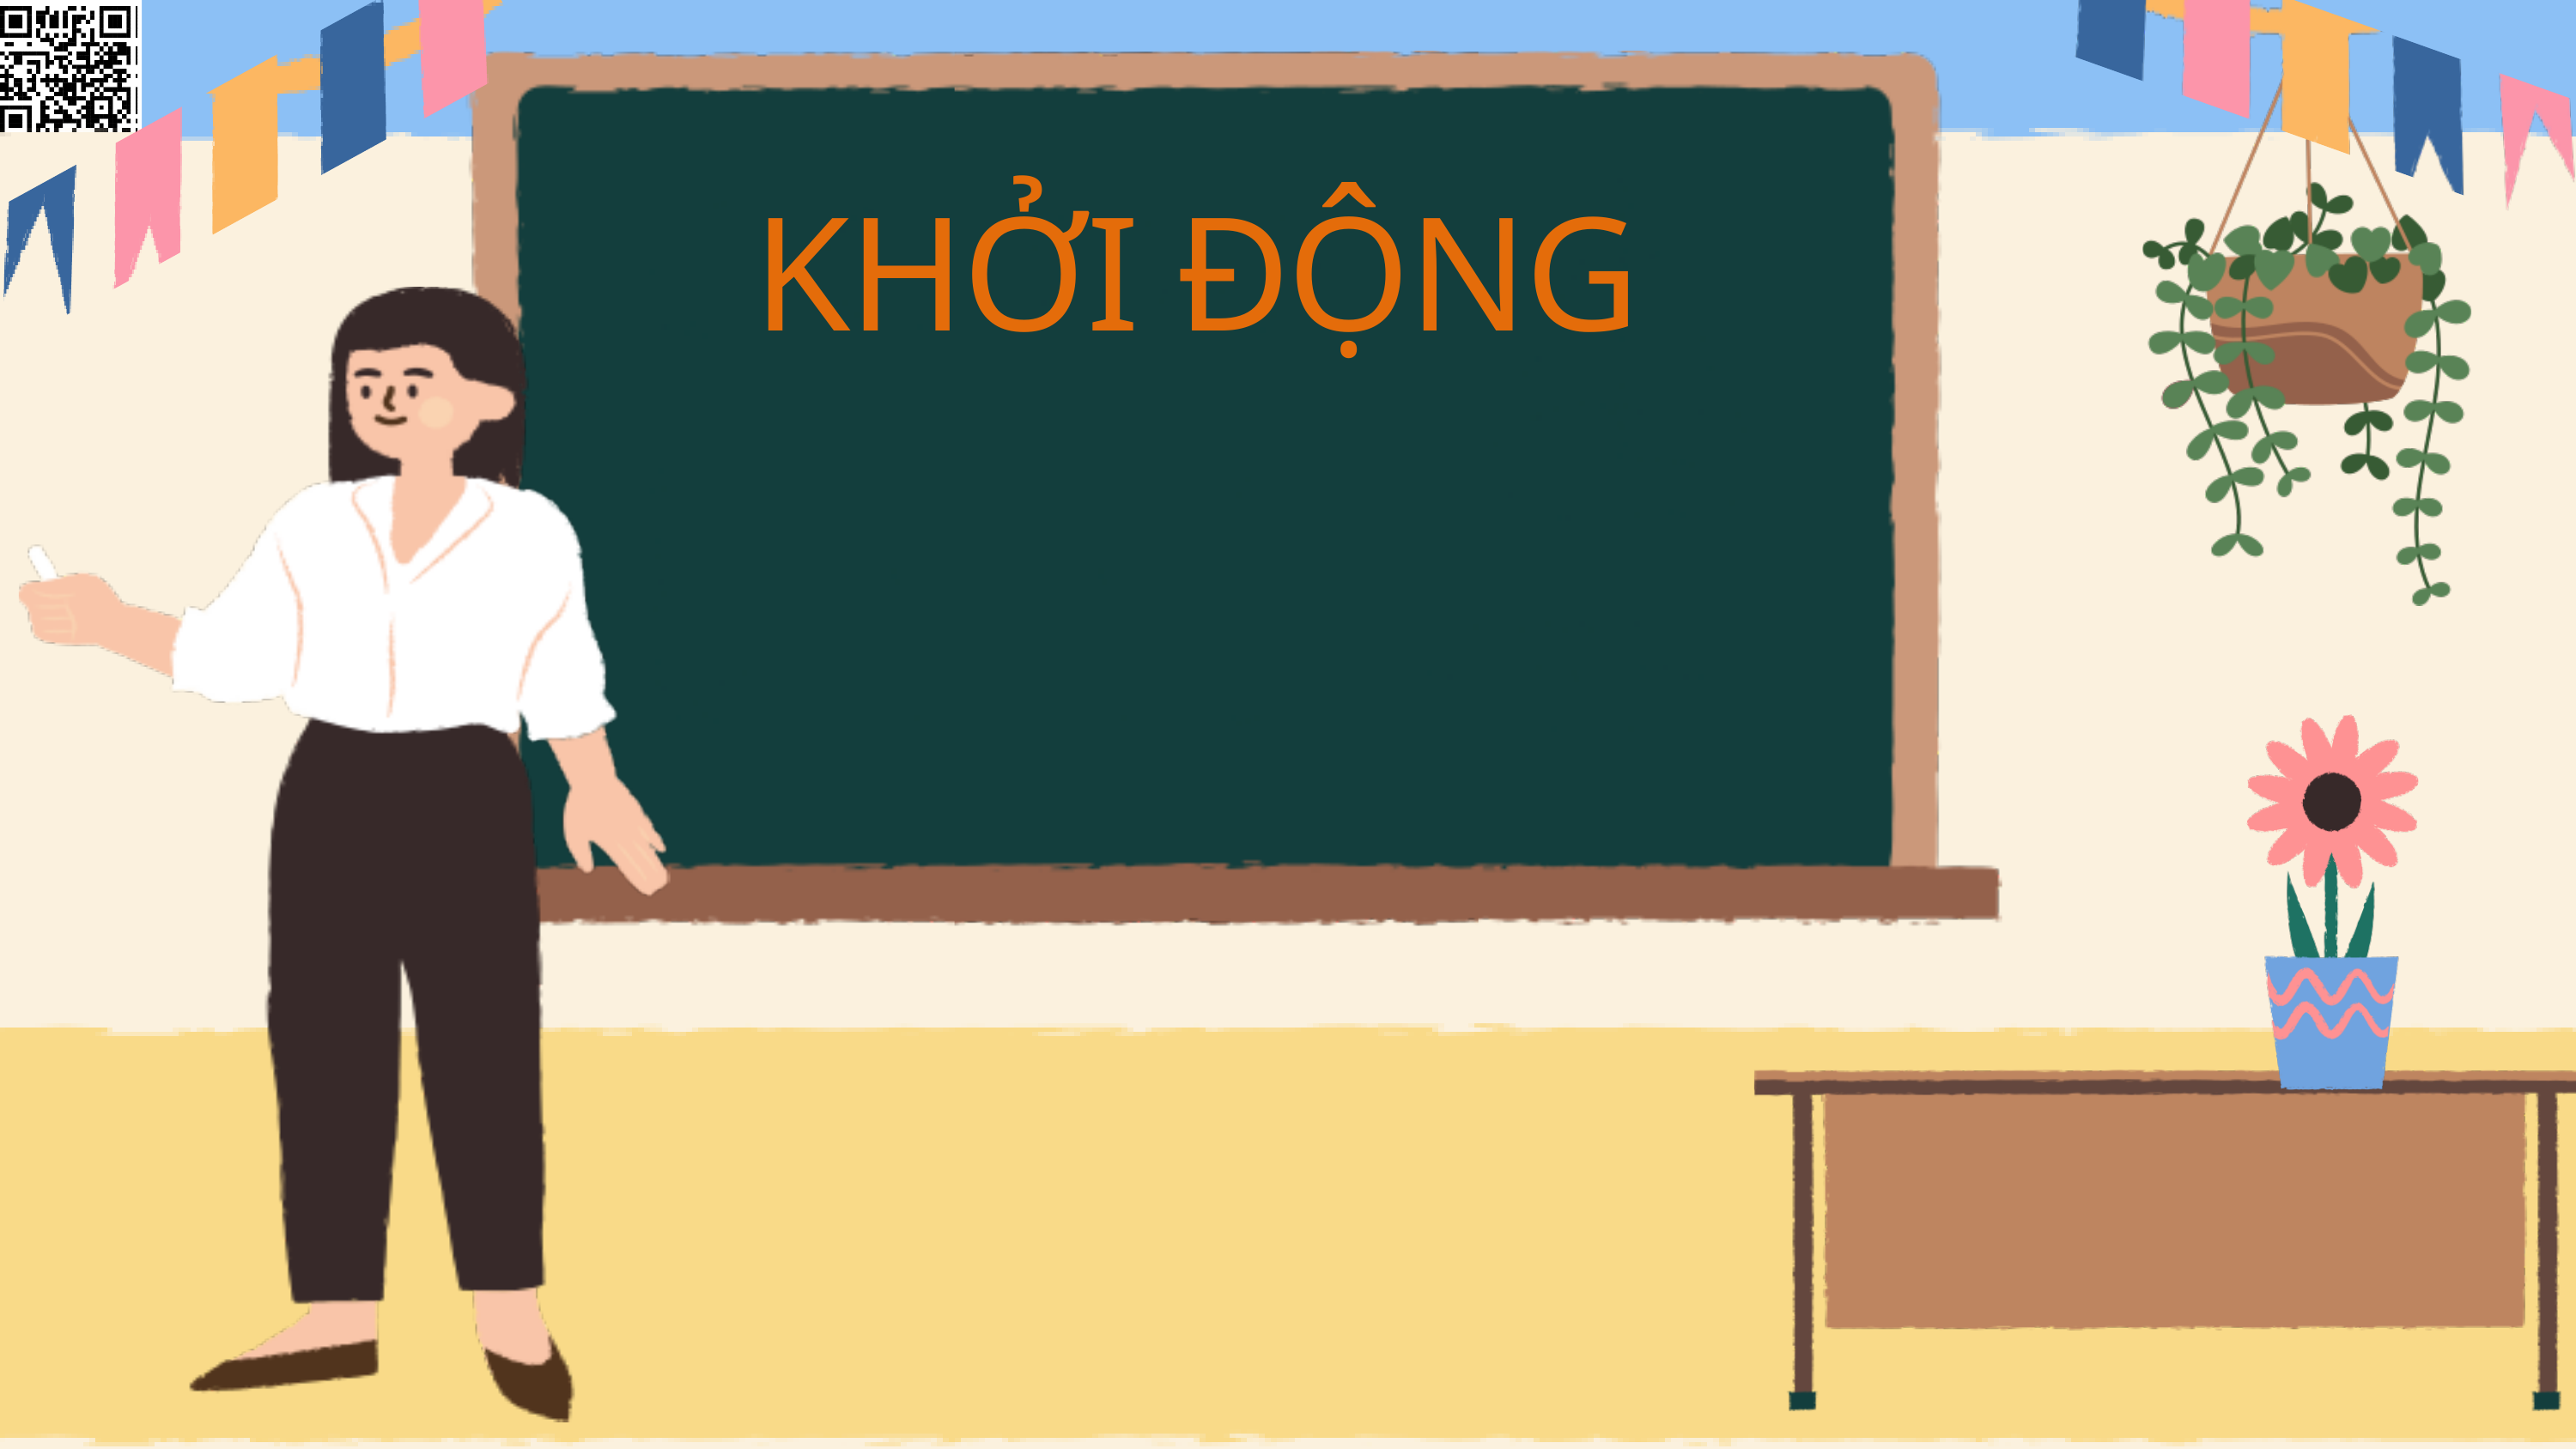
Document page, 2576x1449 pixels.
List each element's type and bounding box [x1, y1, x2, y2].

text_box [1753, 1070, 2576, 1411]
text_box [18, 287, 671, 1422]
text_box [2020, 0, 2576, 233]
text_box [2246, 714, 2419, 1090]
text_box [430, 51, 2002, 929]
text_box [2142, 82, 2472, 607]
text_box [2372, 27, 2472, 63]
text_box [0, 0, 529, 342]
text_box [0, 128, 2576, 1449]
picture [0, 0, 143, 128]
